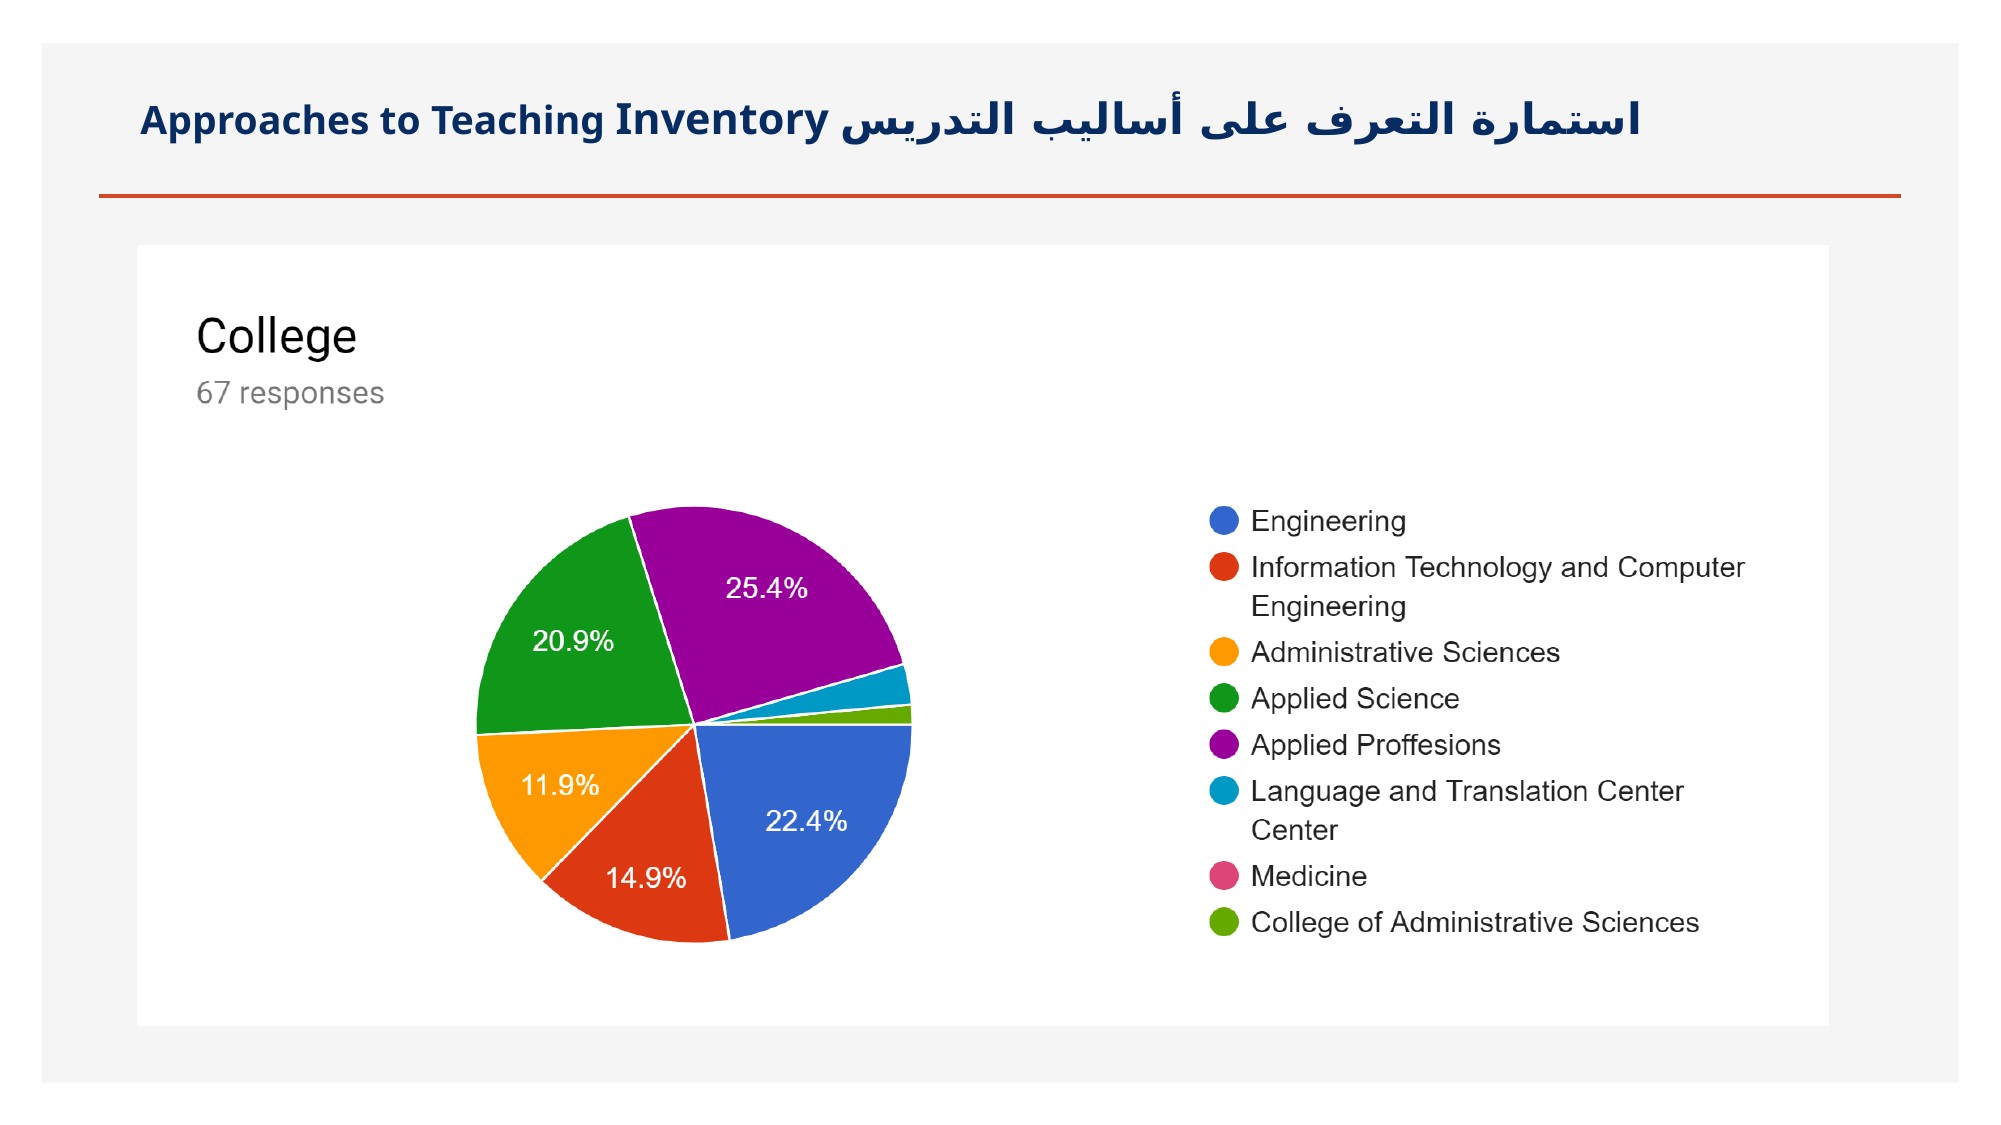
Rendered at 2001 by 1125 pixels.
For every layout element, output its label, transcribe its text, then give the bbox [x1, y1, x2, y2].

title Approaches to Teaching Inventory استمارة التعرف على أساليب التدريس [125, 81, 1868, 198]
picture [137, 245, 1829, 1026]
